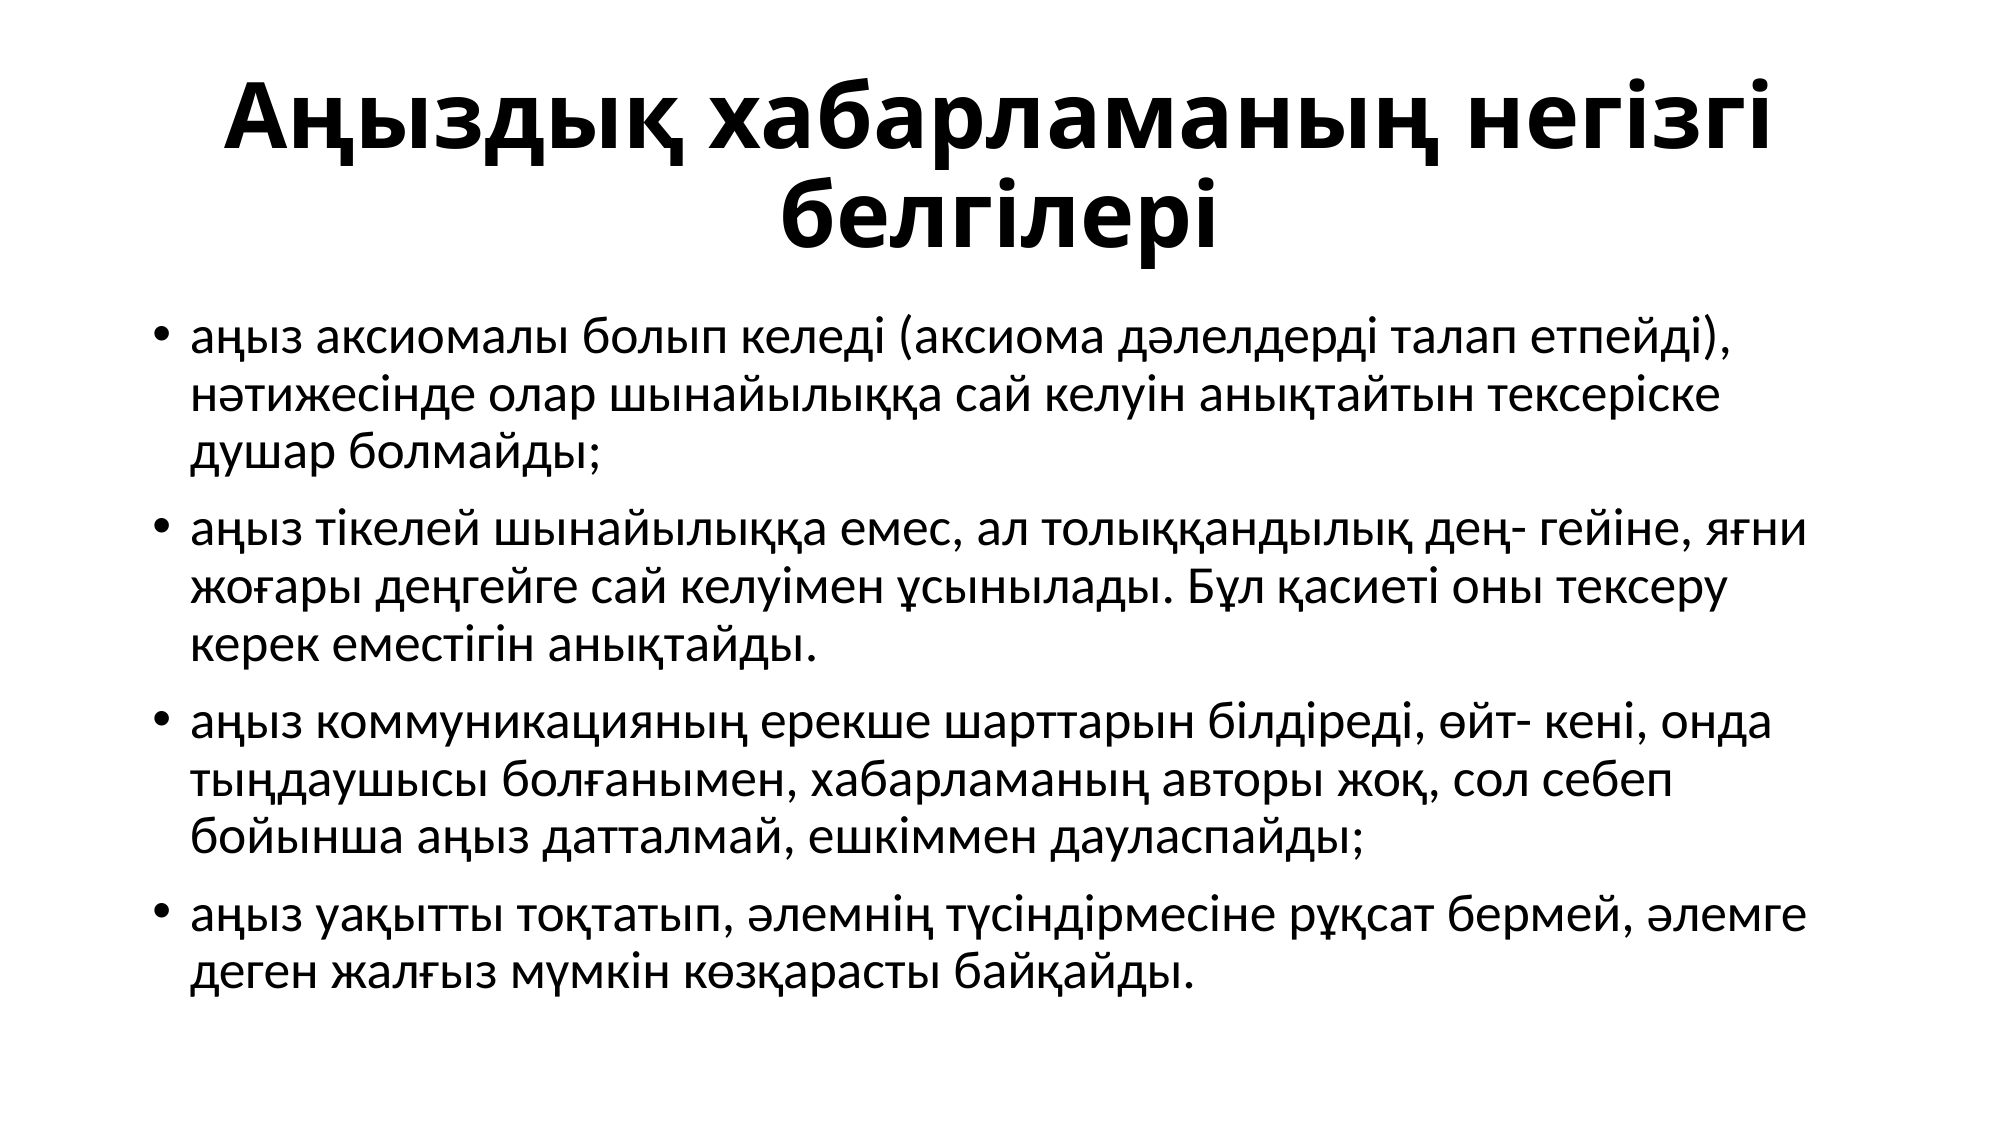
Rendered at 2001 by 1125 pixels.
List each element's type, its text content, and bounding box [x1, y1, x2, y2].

list аңыз аксиомалы болып келеді (аксиома дəлелдерді талап етпейді), нəтижесінде олар шынайылыққа сай келуін анықтайтын тексеріске душар болмайды; аңыз тікелей шынайылыққа емес, ал толыққандылық дең- гейіне, яғни жоғары деңгейге сай келуімен ұсынылады. Бұл қасиеті оны тексеру керек еместігін анықтайды. аңыз коммуникацияның ерекше шарттарын білдіреді, өйт- кені, онда тыңдаушысы болғанымен, хабарламаның авторы жоқ, сол себеп бойынша аңыз датталмай, ешкіммен дауласпайды; аңыз уақытты тоқтатып, əлемнің түсіндірмесіне рұқсат бермей, əлемге деген жалғыз мүмкін көзқарасты байқайды. [137, 299, 1863, 1014]
title Аңыздық хабарламаның негізгі белгілері [137, 59, 1863, 278]
